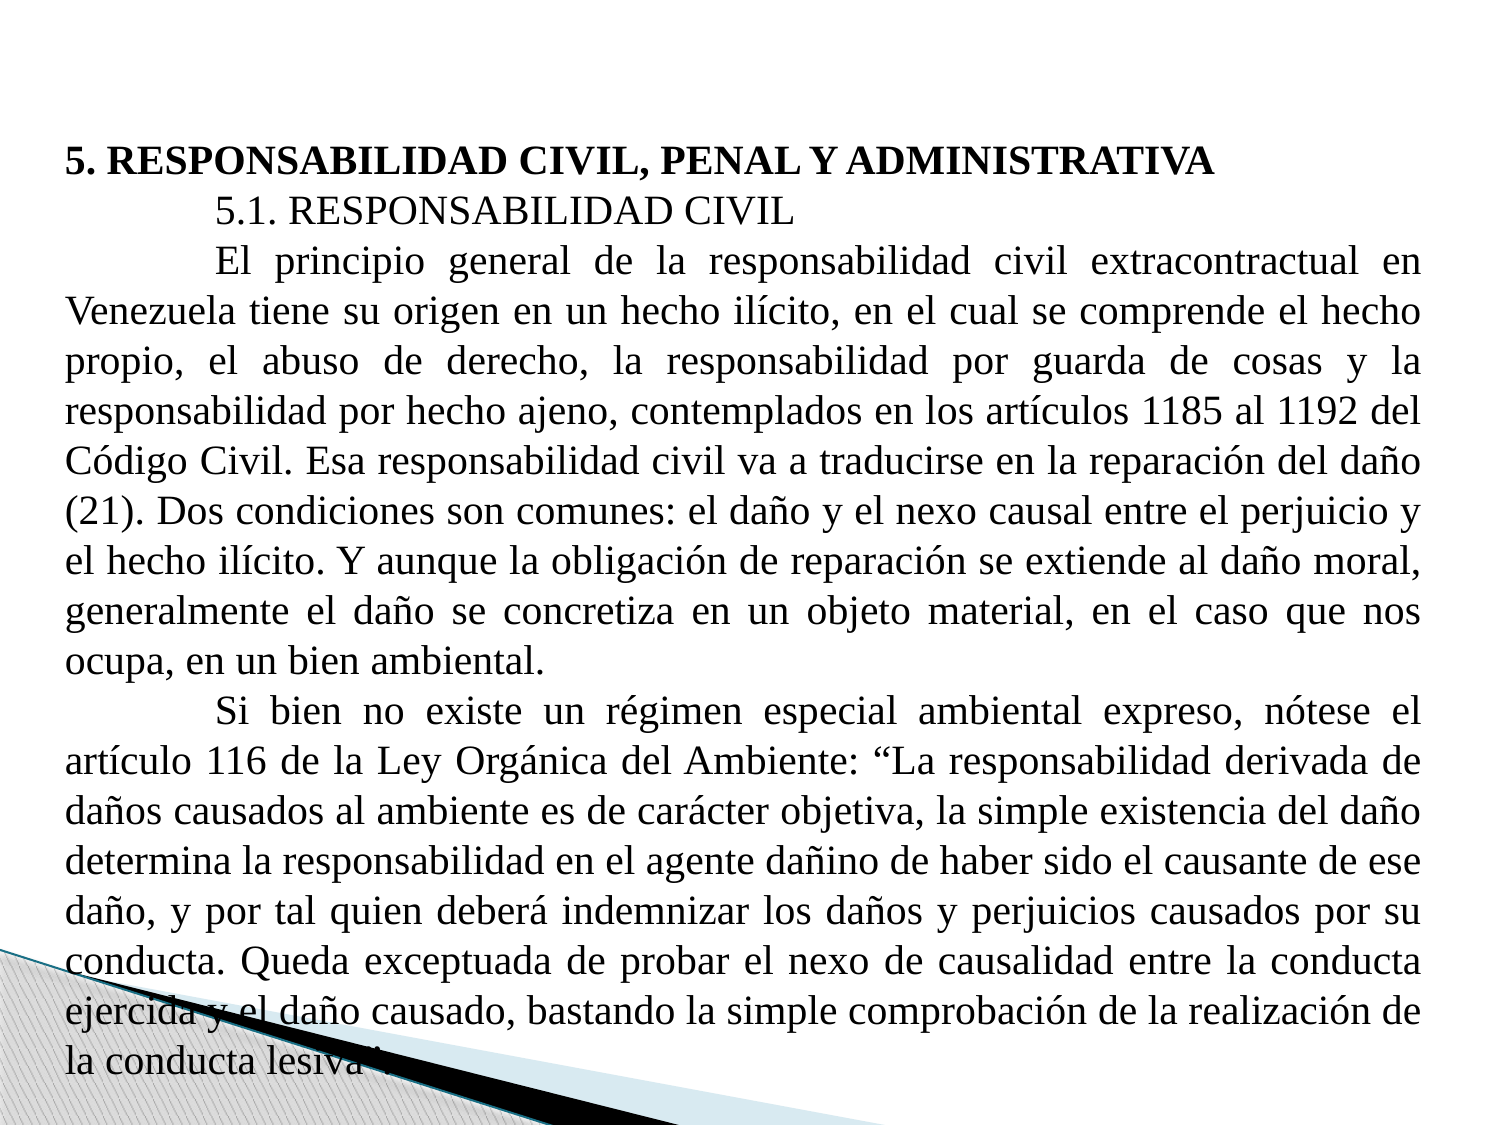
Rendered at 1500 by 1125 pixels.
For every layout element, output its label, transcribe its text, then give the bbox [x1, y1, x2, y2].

text_box 5. RESPONSABILIDAD CIVIL, PENAL Y ADMINISTRATIVA 5.1. RESPONSABILIDAD CIVIL El principio general de la responsabilidad civil extracontractual en Venezuela tiene su origen en un hecho ilícito, en el cual se comprende el hecho propio, el abuso de derecho, la responsabilidad por guarda de cosas y la responsabilidad por hecho ajeno, contemplados en los artículos 1185 al 1192 del Código Civil. Esa responsabilidad civil va a traducirse en la reparación del daño (21). Dos condiciones son comunes: el daño y el nexo causal entre el perjuicio y el hecho ilícito. Y aunque la obligación de reparación se extiende al daño moral, generalmente el daño se concretiza en un objeto material, en el caso que nos ocupa, en un bien ambiental. Si bien no existe un régimen especial ambiental expreso, nótese el artículo 116 de la Ley Orgánica del Ambiente: “La responsabilidad derivada de daños causados al ambiente es de carácter objetiva, la simple existencia del daño determina la responsabilidad en el agente dañino de haber sido el causante de ese daño, y por tal quien deberá indemnizar los daños y perjuicios causados por su conducta. Queda exceptuada de probar el nexo de causalidad entre la conducta ejercida y el daño causado, bastando la simple comprobación de la realización de la conducta lesiva”. [50, 125, 1438, 1125]
